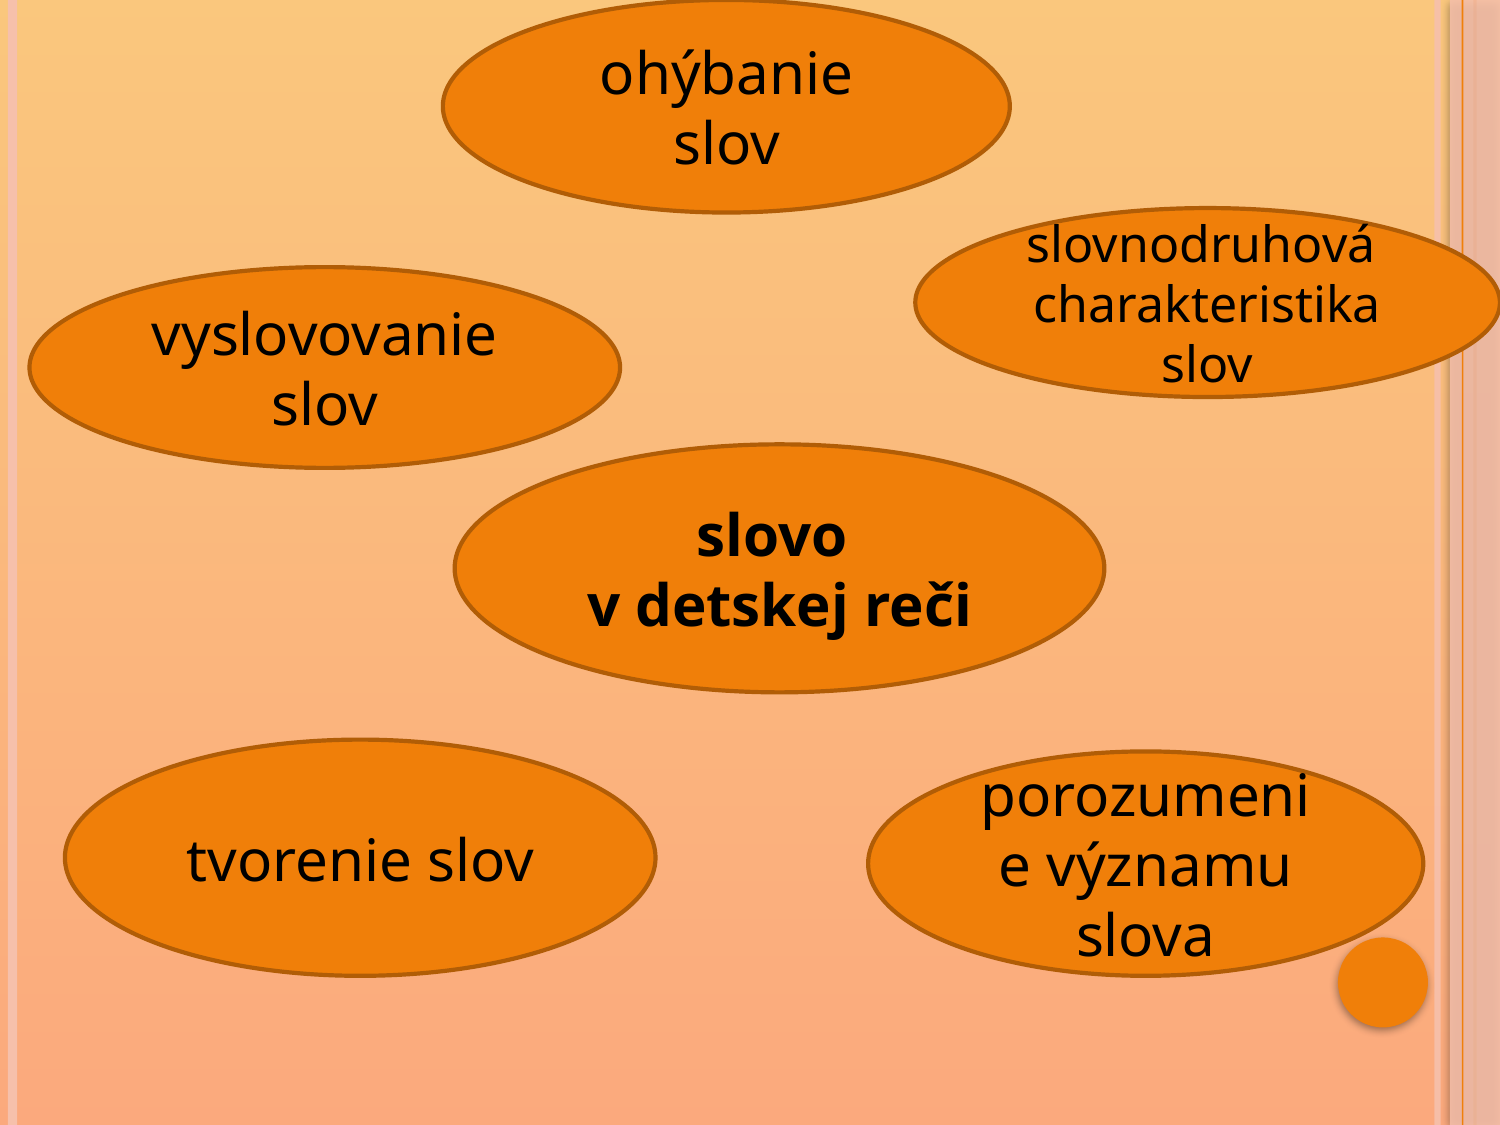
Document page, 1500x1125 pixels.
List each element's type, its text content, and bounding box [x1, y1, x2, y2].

text_box slovo v detskej reči [452, 442, 1107, 695]
text_box ohýbanie slov [440, 0, 1012, 215]
text_box porozumenie významu slova [866, 749, 1426, 978]
text_box vyslovovanie slov [27, 265, 623, 470]
text_box tvorenie slov [62, 737, 658, 978]
text_box slovnodruhová charakteristika slov [913, 205, 1500, 400]
